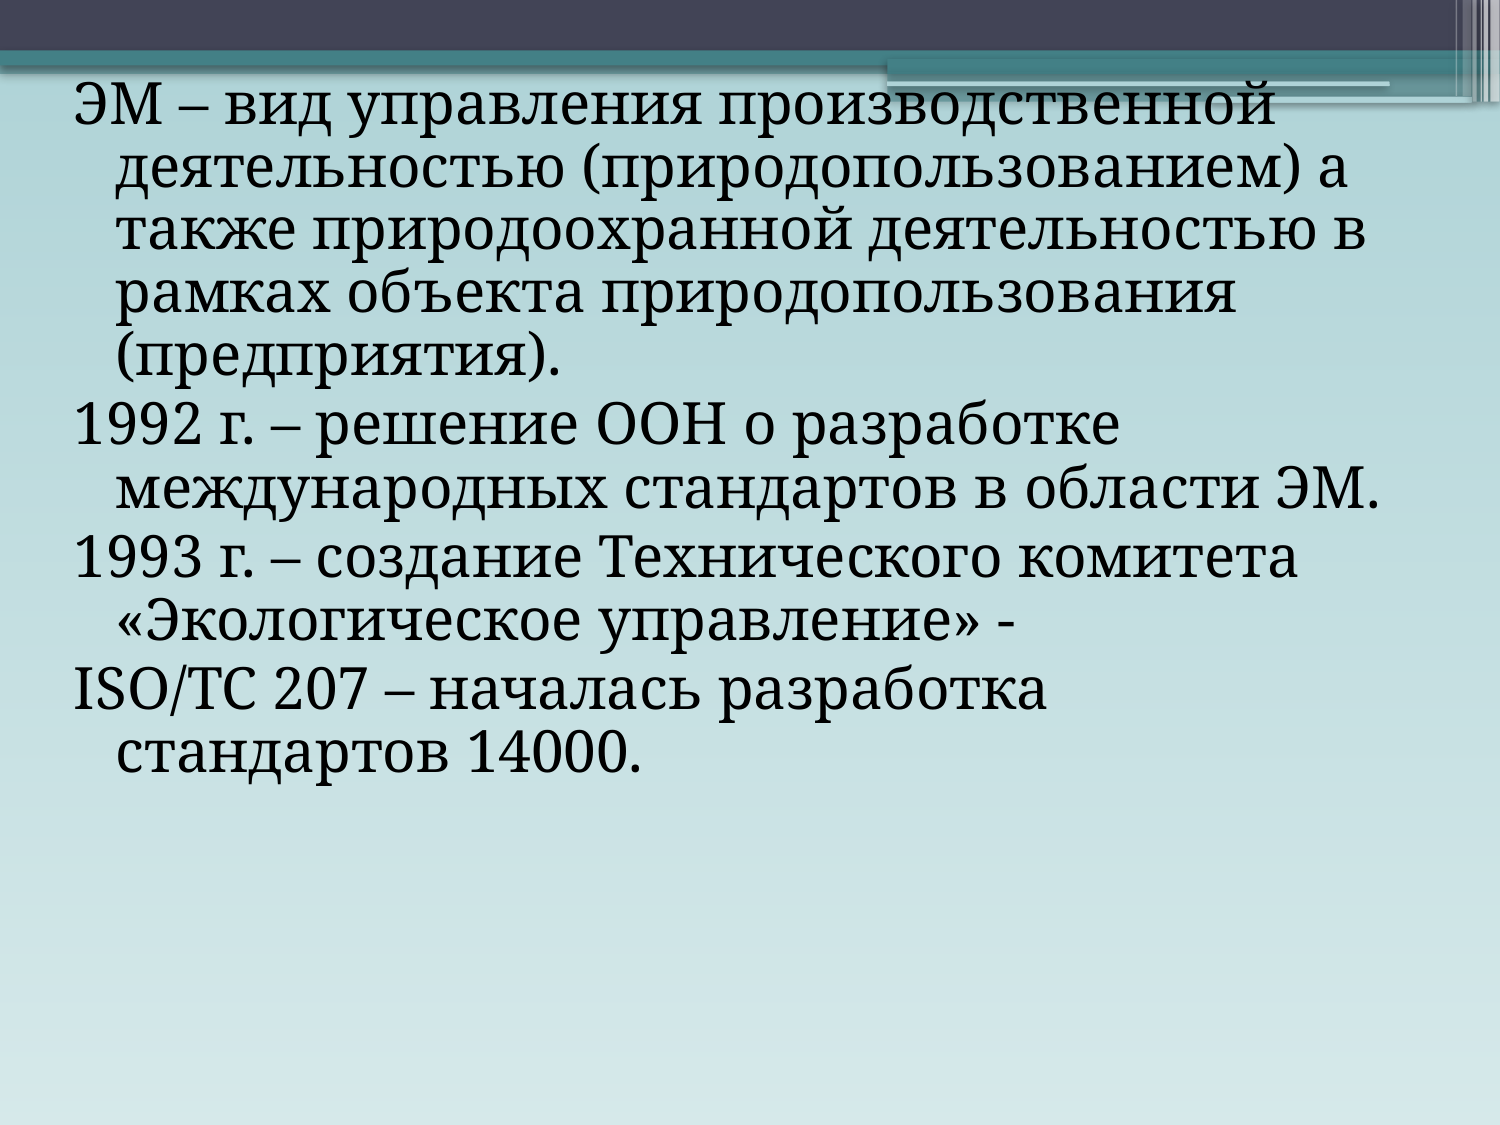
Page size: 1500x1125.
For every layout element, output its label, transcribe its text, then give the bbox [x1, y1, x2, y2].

list ЭМ – вид управления производственной деятельностью (природопользованием) а также природоохранной деятельностью в рамках объекта природопользования (предприятия). 1992 г. – решение ООН о разработке международных стандартов в области ЭМ. 1993 г. – создание Технического комитета «Экологическое управление» - ISO/ТС 207 – началась разработка стандартов 14000. [41, 66, 1404, 1047]
